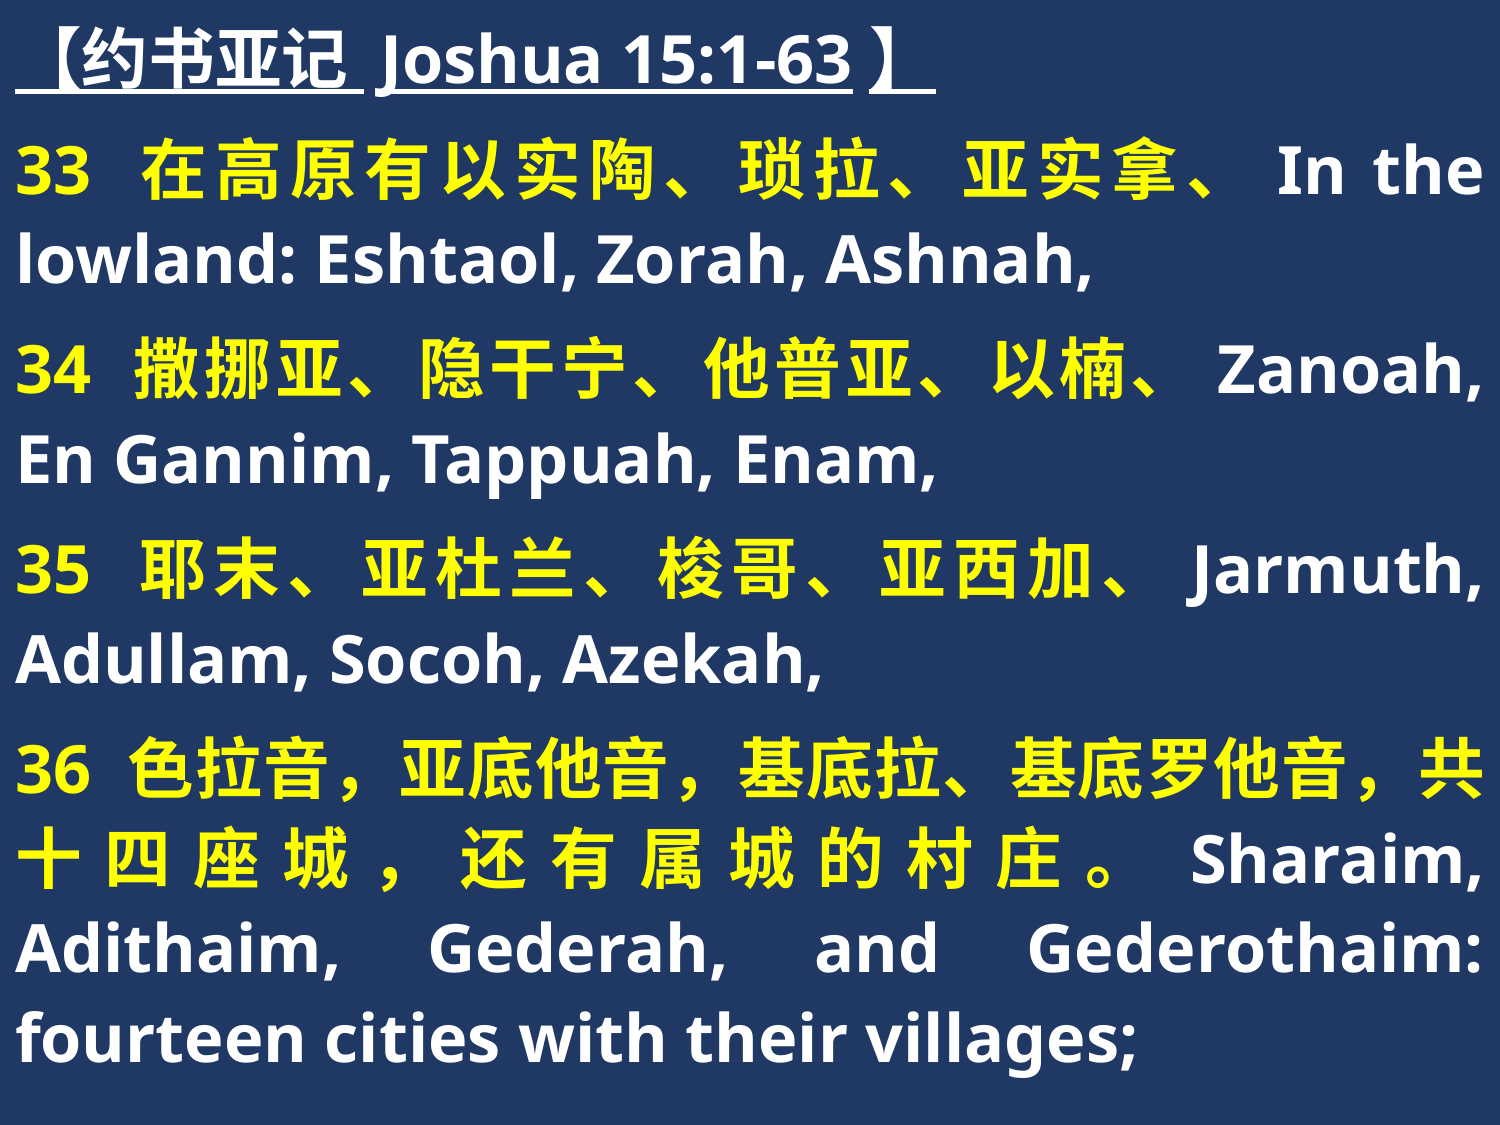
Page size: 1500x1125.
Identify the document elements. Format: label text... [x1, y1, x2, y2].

list 【约书亚记 Joshua 15:1-63】 33 在高原有以实陶、琐拉、亚实拿、In the lowland: Eshtaol, Zorah, Ashnah, 34 撒挪亚、隐干宁、他普亚、以楠、Zanoah, En Gannim, Tappuah, Enam, 35 耶末、亚杜兰、梭哥、亚西加、Jarmuth, Adullam, Socoh, Azekah, 36 色拉音，亚底他音，基底拉、基底罗他音，共十四座城，还有属城的村庄。Sharaim, Adithaim, Gederah, and Gederothaim: fourteen cities with their villages; [0, 0, 1500, 1125]
